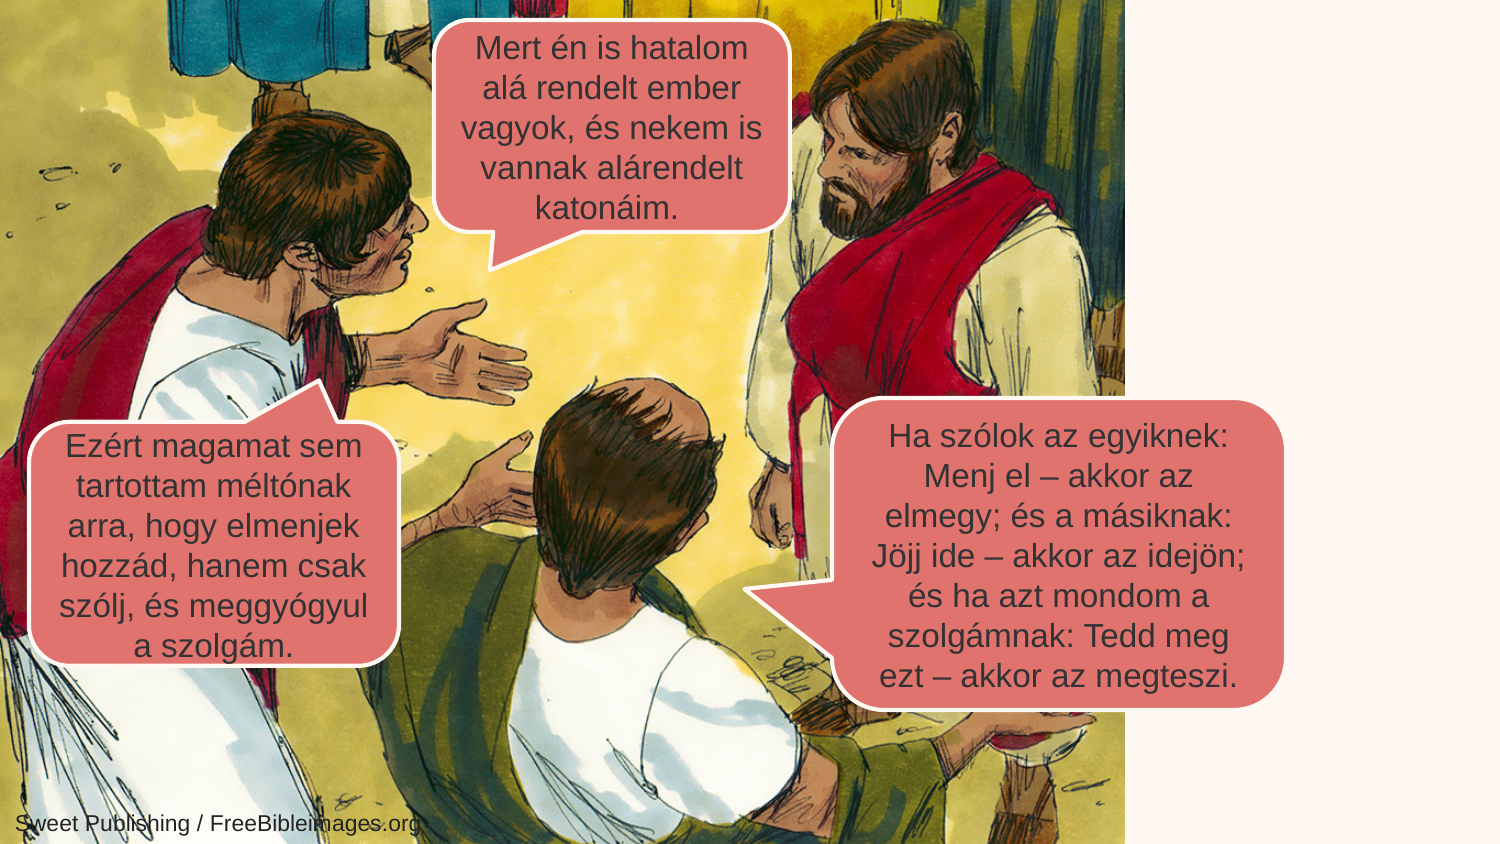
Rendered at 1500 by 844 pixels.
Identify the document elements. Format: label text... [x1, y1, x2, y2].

picture [0, 0, 1126, 844]
text_box Ha szólok az egyiknek: Menj el – akkor az elmegy; és a másiknak: Jöjj ide – akkor az idejön; és ha azt mondom a szolgámnak: Tedd meg ezt – akkor az megteszi. [1129, 395, 1289, 713]
